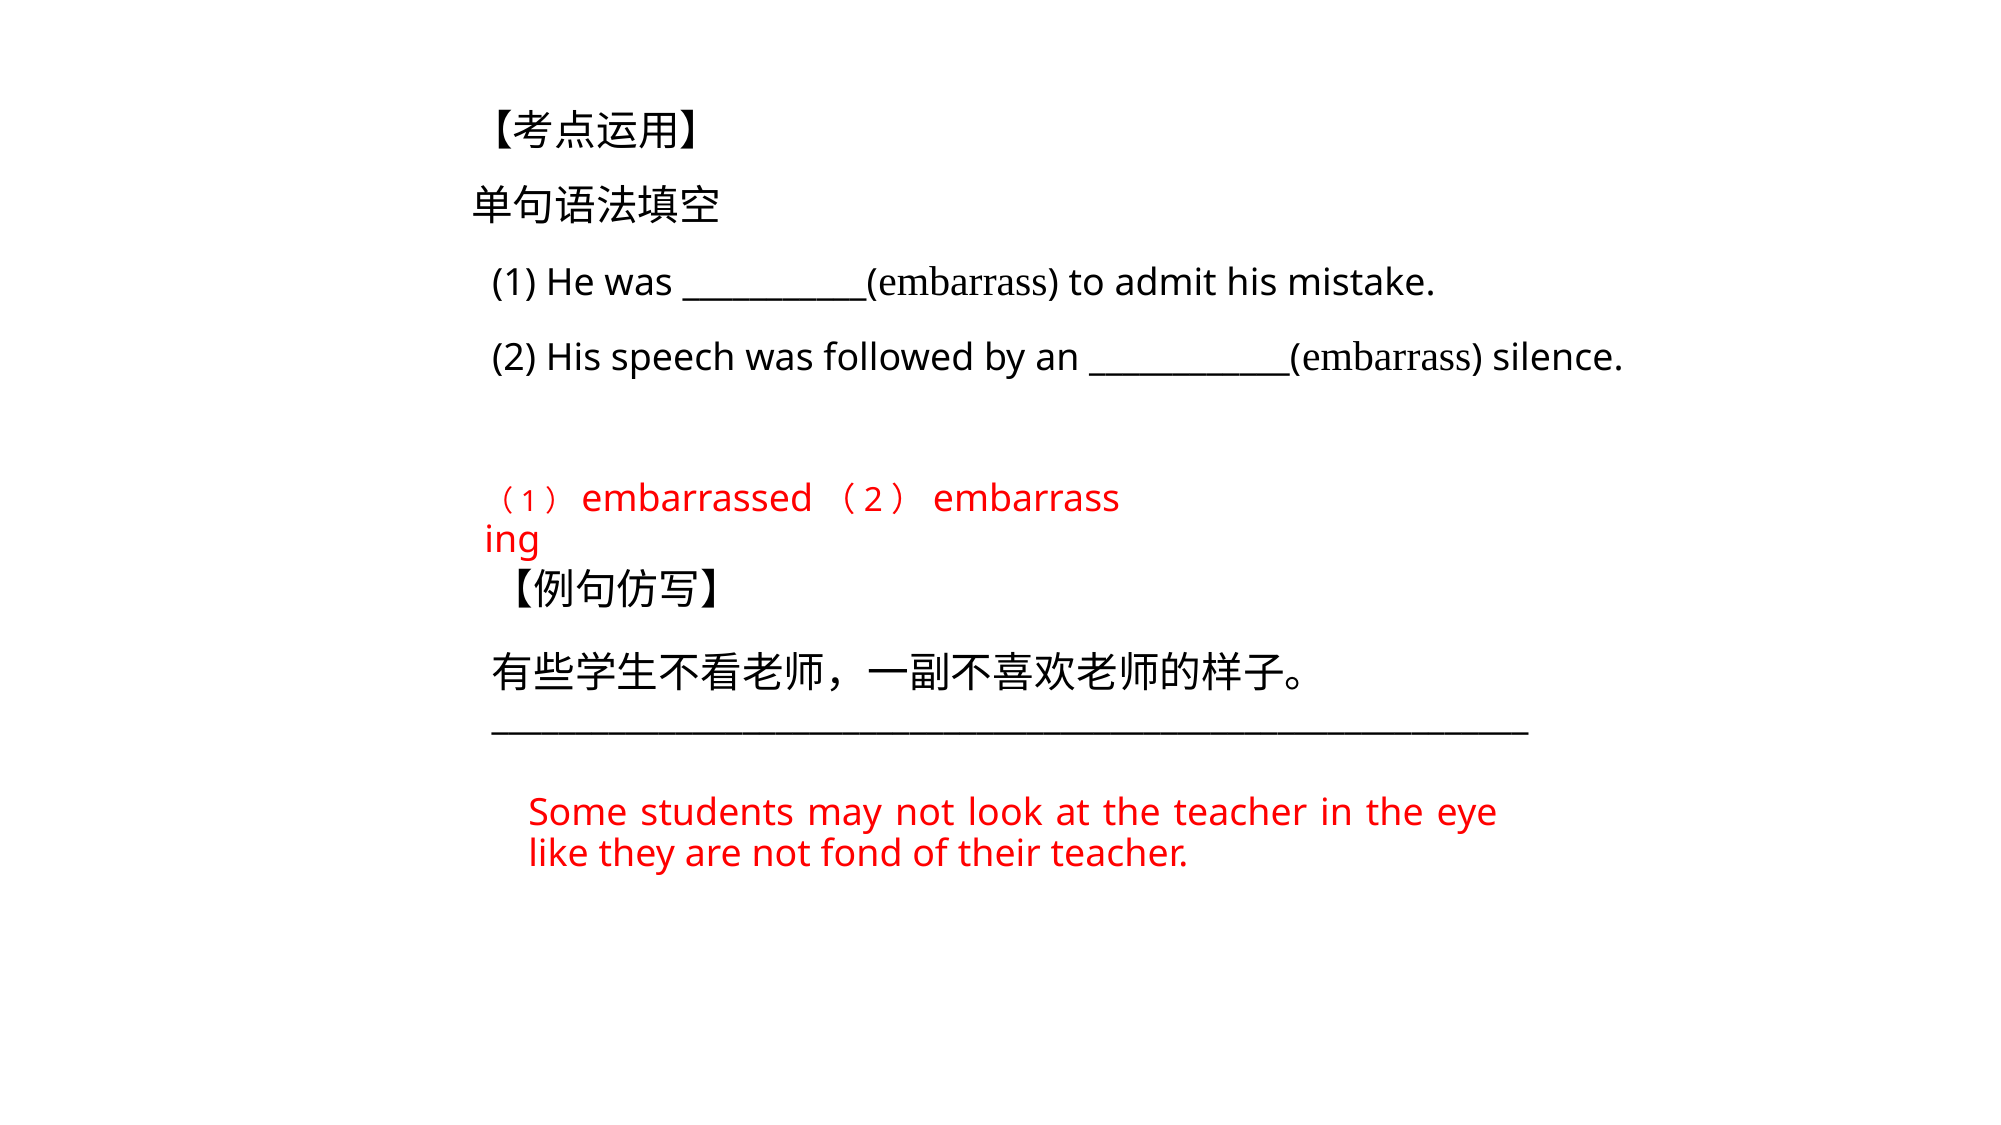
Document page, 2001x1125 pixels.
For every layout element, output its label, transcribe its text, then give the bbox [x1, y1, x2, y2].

text_box （1）embarrassed（2）embarrassing [469, 469, 1135, 527]
text_box 【考点运用】 单句语法填空 (1) He was ___________(embarrass) to admit his mistake. (2) His speech was followed by an ____________(embarrass) silence. [456, 71, 1682, 387]
text_box Some students may not look at the teacher in the eye like they are not fond of their teacher. [513, 783, 1514, 882]
text_box 【例句仿写】 有些学生不看老师，一副不喜欢老师的样子。 ______________________________________________________________ [476, 563, 1682, 745]
